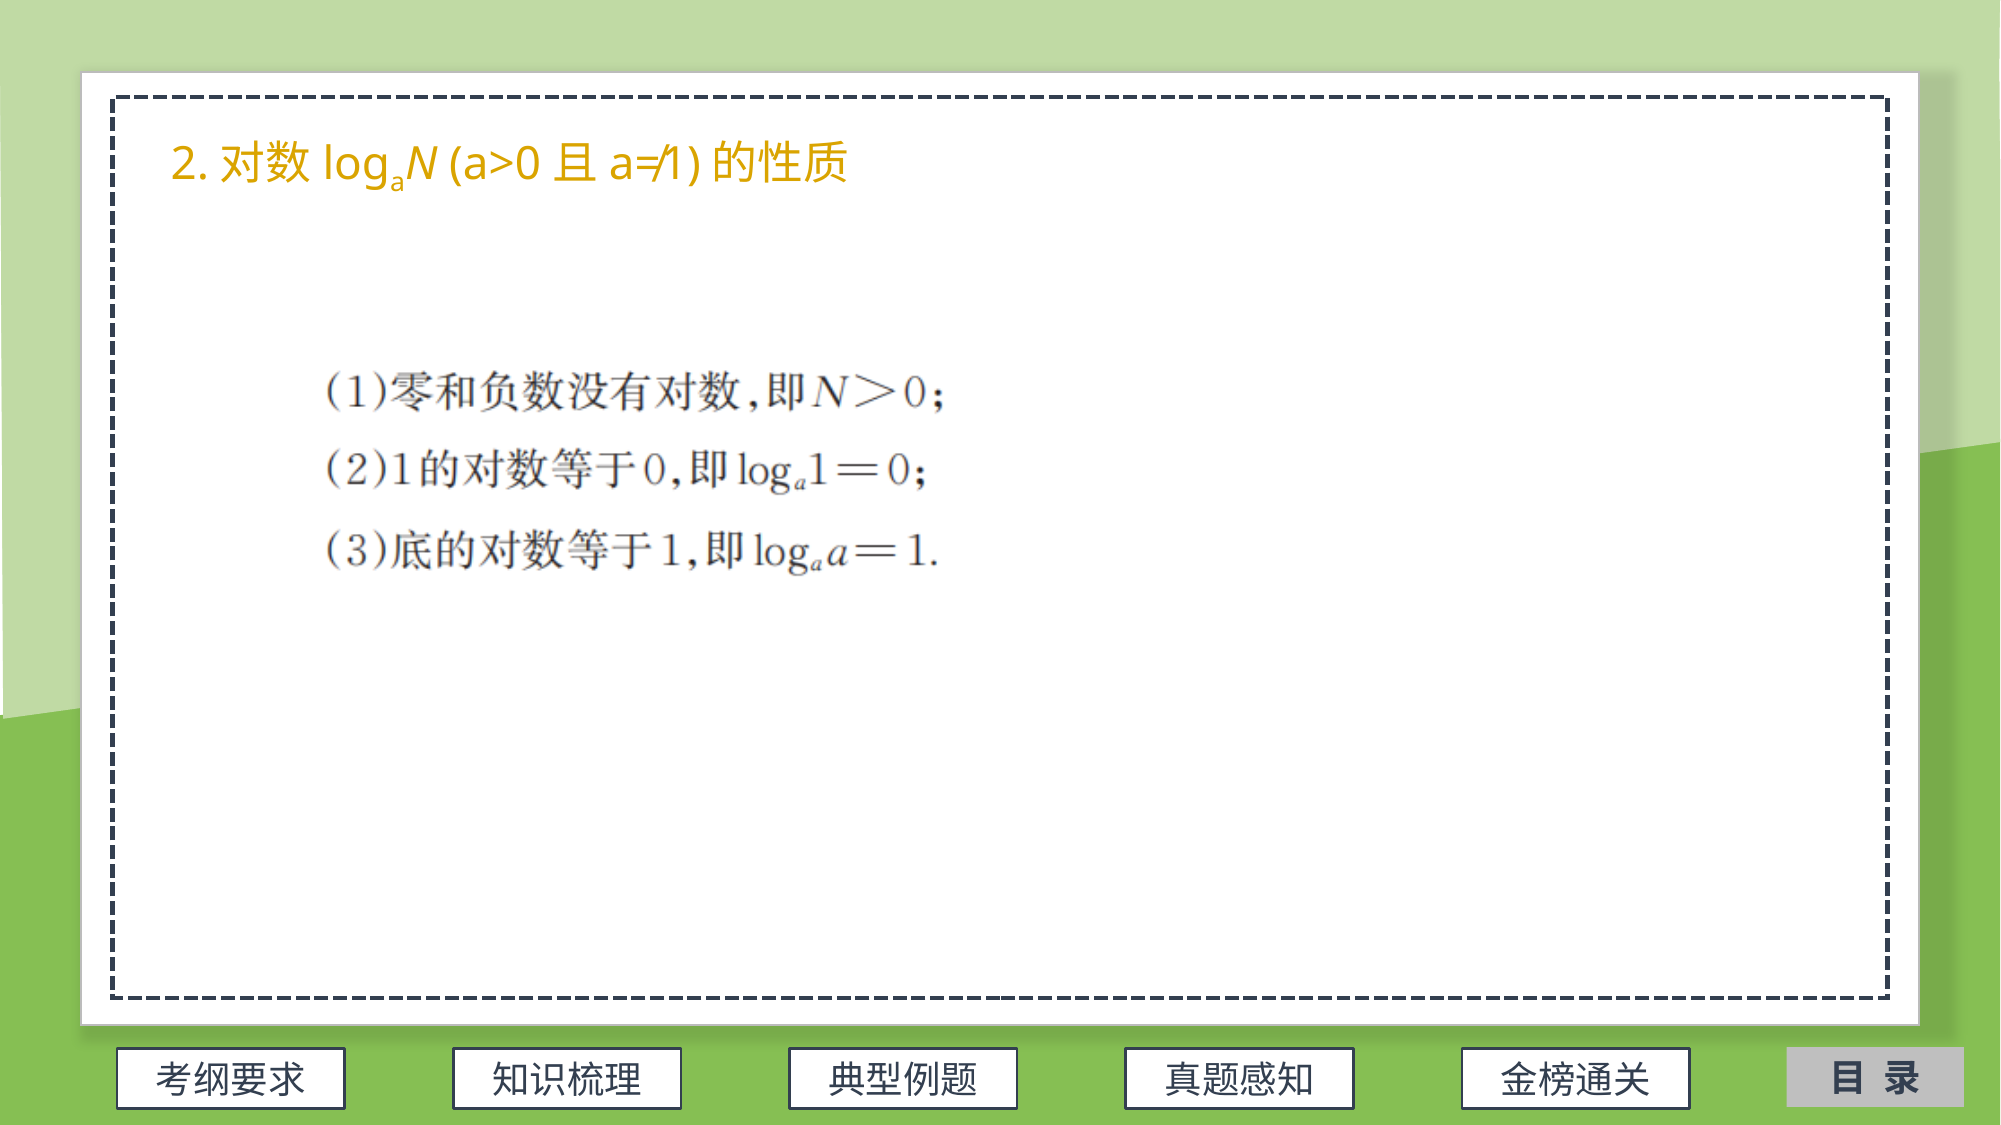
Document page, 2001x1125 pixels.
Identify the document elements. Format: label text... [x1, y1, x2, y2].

picture [304, 353, 980, 587]
text_box 2.对数logaN (a>0且a≠1)的性质 [155, 116, 1758, 204]
